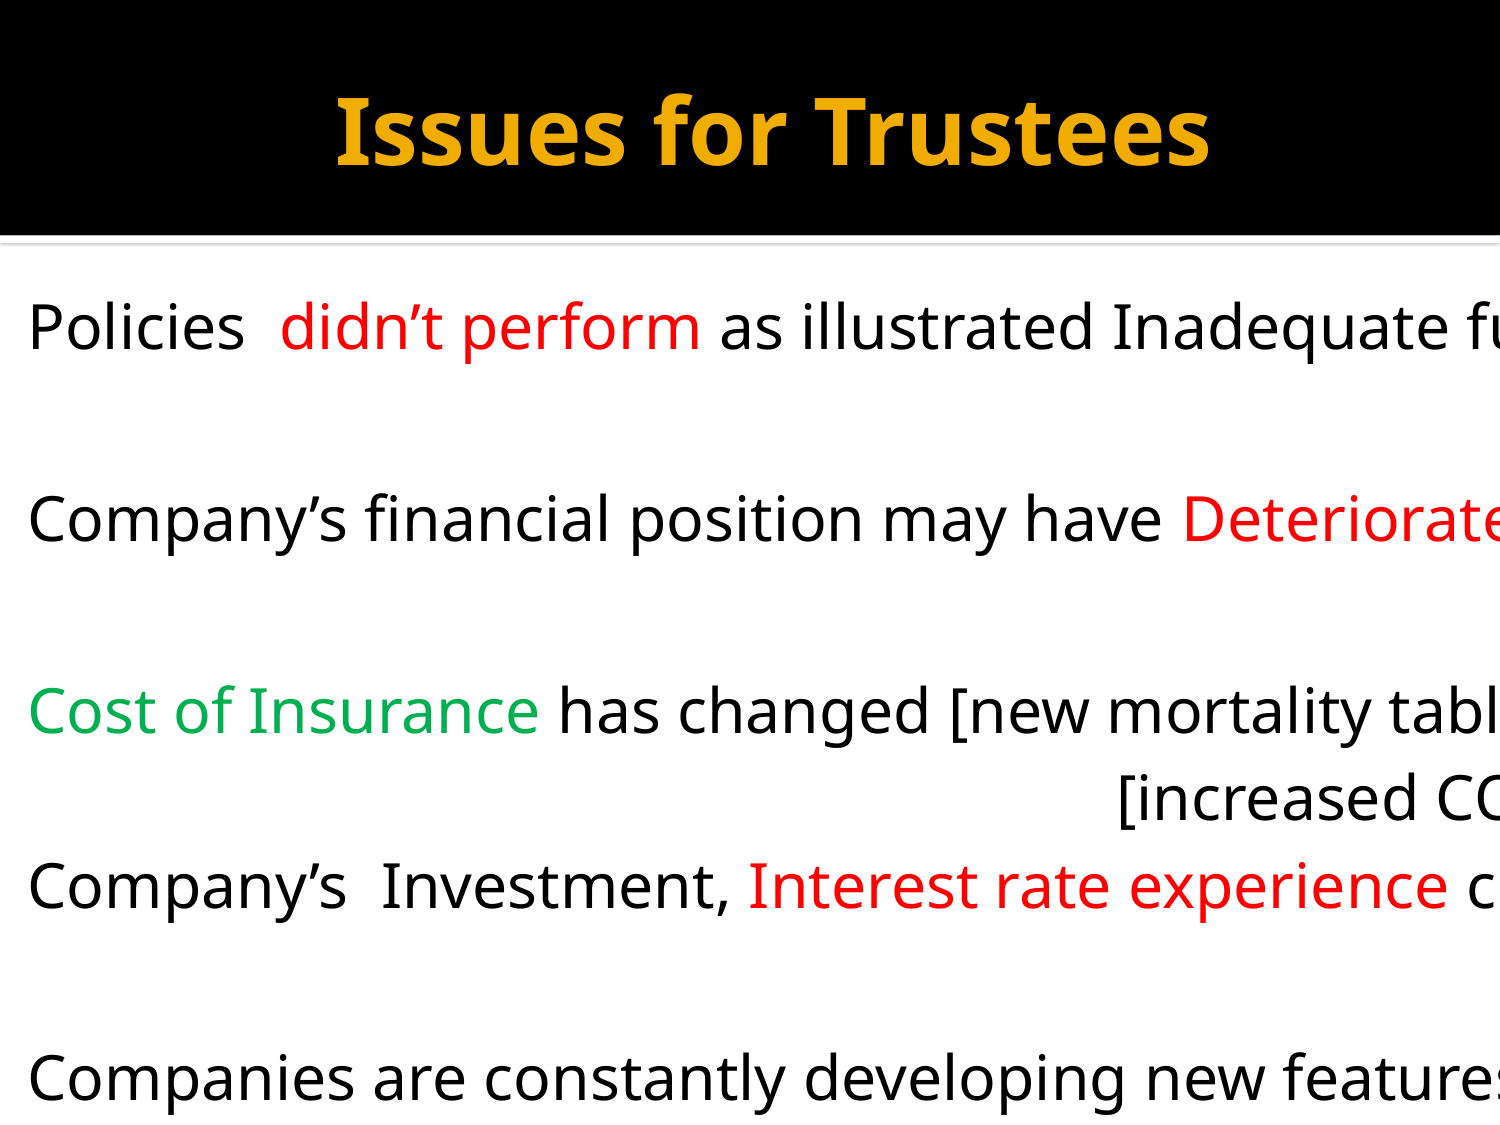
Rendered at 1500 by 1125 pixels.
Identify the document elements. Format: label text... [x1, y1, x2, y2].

list Policies didn’t perform as illustrated Inadequate funding Company’s financial position may have Deteriorated Cost of Insurance has changed [new mortality tables 2010] [increased COI’s 2016] Company’s Investment, Interest rate experience changed Companies are constantly developing new features [0, 189, 1500, 1125]
title Issues for Trustees [75, 25, 1425, 189]
